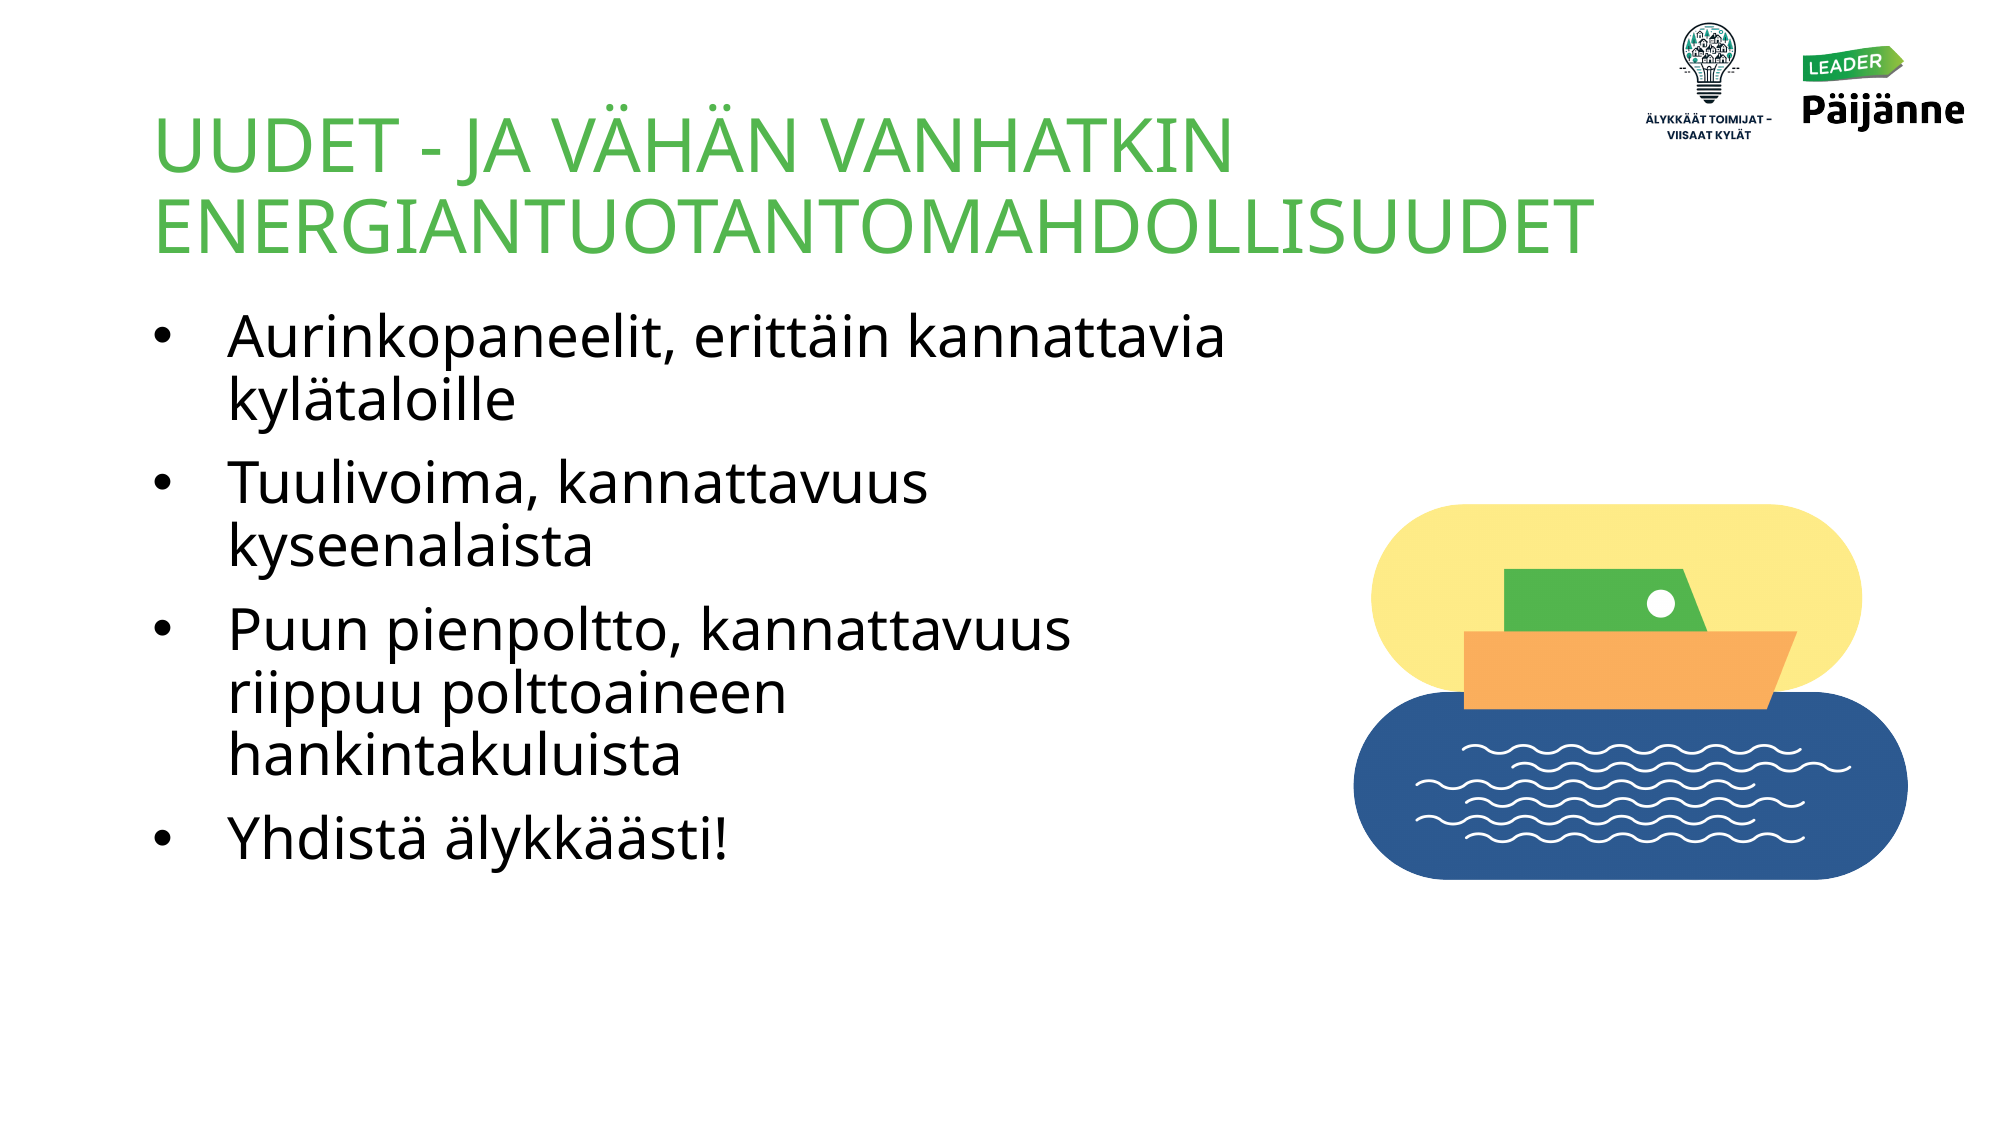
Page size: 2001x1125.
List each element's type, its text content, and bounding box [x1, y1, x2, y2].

picture [1640, 0, 1989, 189]
list Aurinkopaneelit, erittäin kannattavia kylätaloille Tuulivoima, kannattavuus kyseenalaista Puun pienpoltto, kannattavuus riippuu polttoaineen hankintakuluista Yhdistä älykkäästi! [137, 299, 1262, 1066]
picture [1261, 299, 2000, 1038]
title UUDET - JA VÄHÄN VANHATKIN ENERGIANTUOTANTOMAHDOLLISUUDET [137, 59, 1778, 278]
